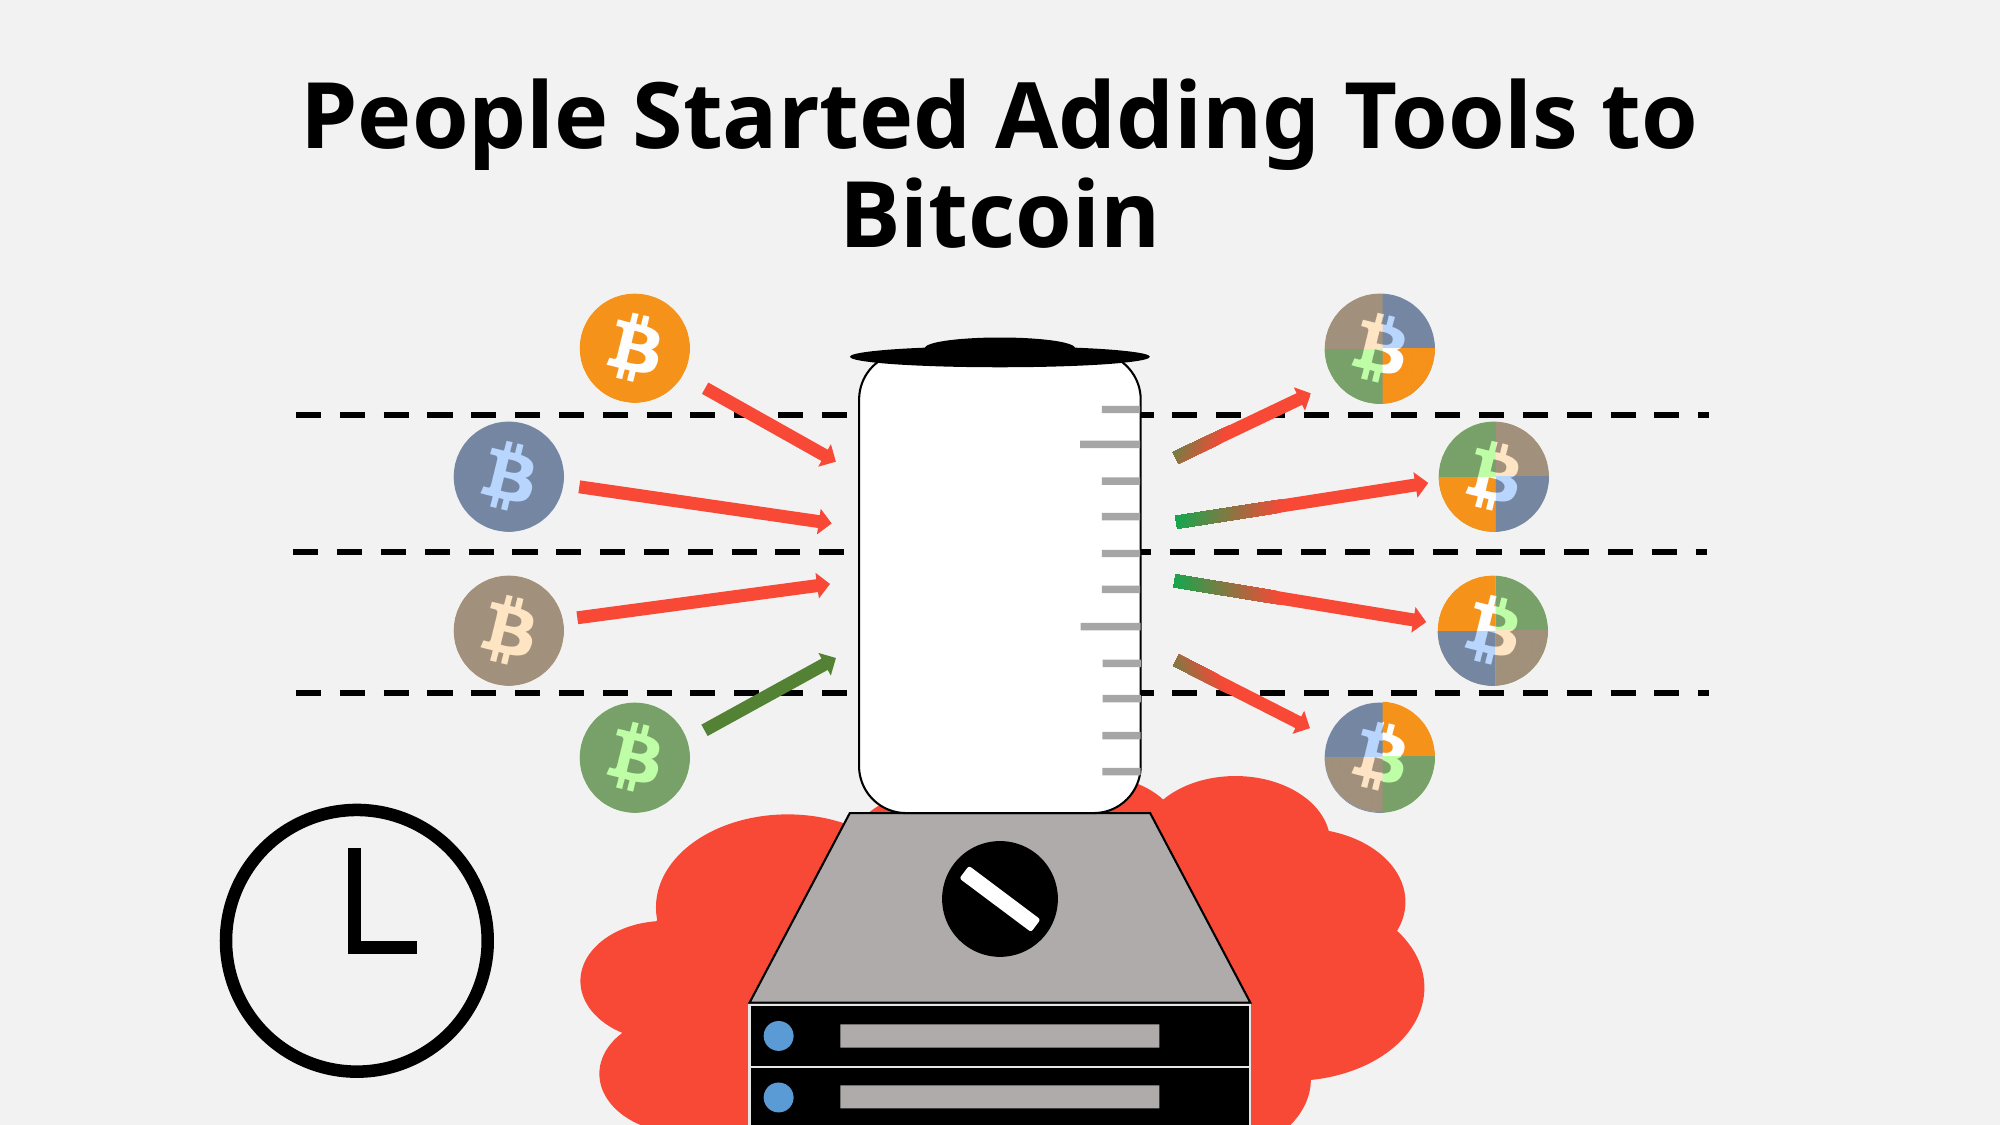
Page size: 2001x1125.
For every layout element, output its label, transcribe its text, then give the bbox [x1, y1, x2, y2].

text_box [848, 345, 1152, 369]
text_box [867, 805, 889, 812]
text_box [1174, 469, 1430, 530]
text_box [1248, 385, 1313, 415]
text_box [839, 1023, 1160, 1049]
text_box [1437, 420, 1550, 533]
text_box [1323, 700, 1437, 814]
text_box [762, 1081, 795, 1114]
text_box [747, 812, 1253, 1004]
text_box [941, 840, 1059, 958]
text_box [756, 651, 838, 693]
text_box [858, 364, 1142, 415]
picture [578, 701, 691, 814]
text_box [748, 1066, 1251, 1125]
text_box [1323, 292, 1437, 405]
text_box [924, 336, 1076, 346]
text_box [1080, 622, 1142, 631]
text_box [1172, 573, 1428, 635]
text_box [839, 1084, 1160, 1109]
text_box [1079, 440, 1141, 449]
text_box [577, 479, 834, 537]
text_box [858, 552, 1142, 693]
text_box [1101, 585, 1141, 594]
title People Started Adding Tools to Bitcoin [137, 59, 1863, 278]
text_box [1171, 653, 1258, 693]
text_box [1101, 476, 1141, 486]
text_box [1101, 767, 1142, 776]
text_box [1226, 694, 1312, 736]
text_box [858, 694, 1142, 815]
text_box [225, 809, 488, 1072]
text_box [579, 813, 843, 1125]
text_box [700, 381, 769, 415]
text_box [762, 1019, 795, 1052]
text_box [1102, 694, 1142, 703]
text_box [1171, 416, 1282, 466]
text_box [858, 416, 1142, 551]
text_box [739, 416, 838, 469]
text_box [748, 1004, 1251, 1066]
text_box [1111, 775, 1426, 1125]
text_box [1102, 659, 1142, 668]
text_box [1436, 574, 1549, 687]
text_box [1101, 552, 1141, 558]
text_box [1101, 512, 1141, 521]
picture [452, 420, 565, 533]
text_box [575, 570, 832, 626]
text_box [699, 694, 787, 738]
picture [452, 574, 565, 687]
picture [578, 292, 691, 405]
text_box [1101, 405, 1141, 414]
text_box [959, 865, 1041, 933]
text_box [1101, 731, 1142, 740]
